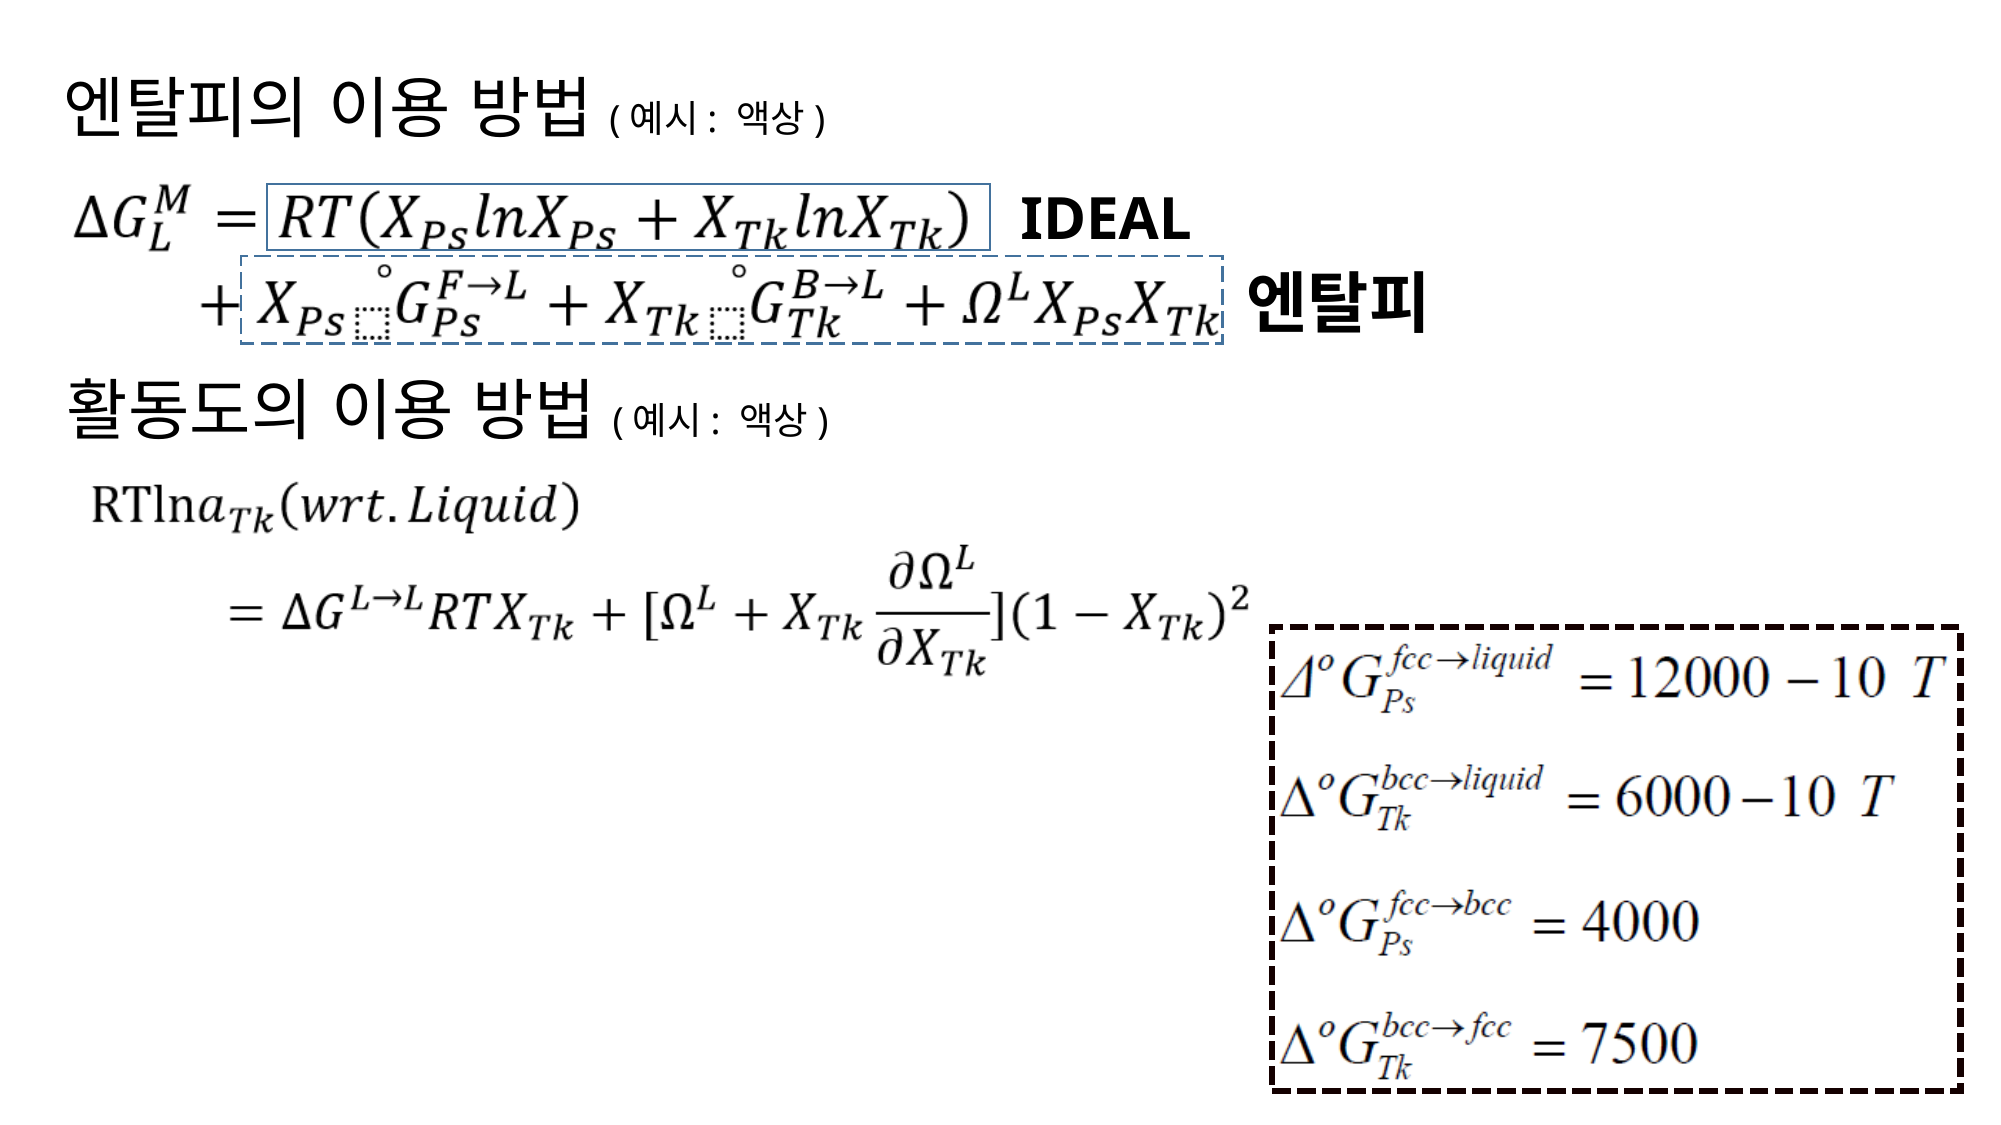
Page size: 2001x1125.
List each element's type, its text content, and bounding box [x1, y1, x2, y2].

text_box 활동도의 이용 방법(예시: 액상) [51, 290, 898, 445]
text_box 엔탈피 [1231, 253, 1446, 349]
picture [64, 166, 1223, 349]
picture [51, 445, 1981, 1092]
title 엔탈피의 이용 방법(예시: 액상) [48, 1, 913, 220]
